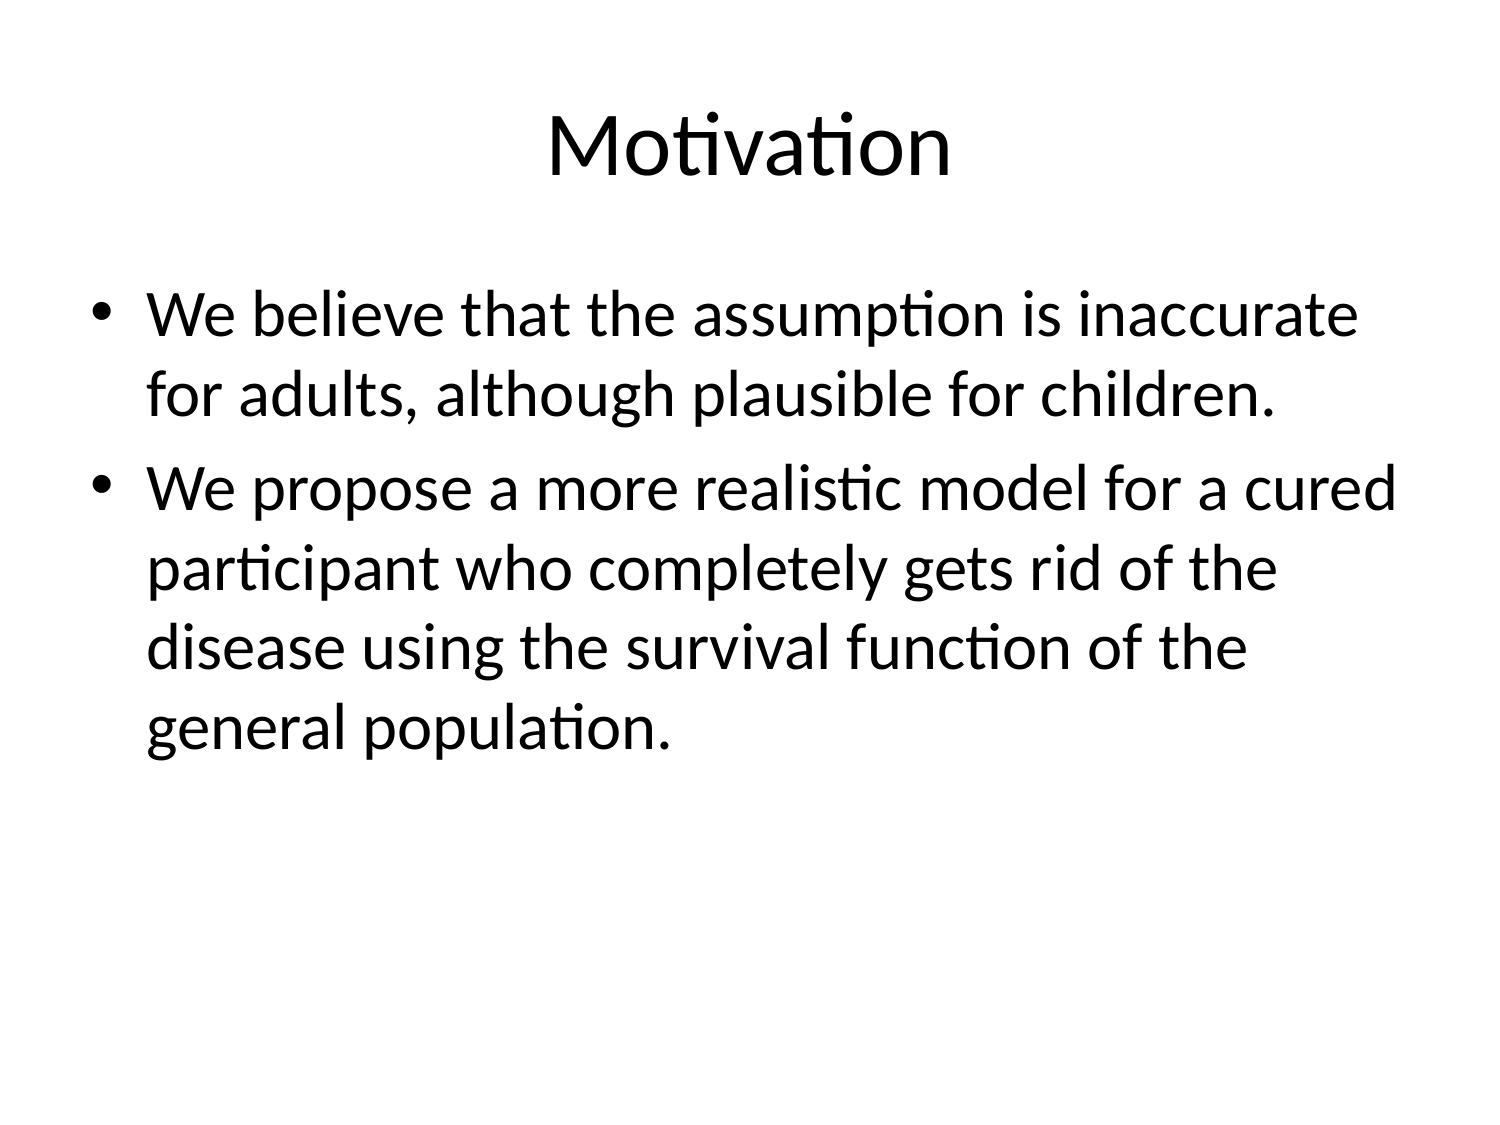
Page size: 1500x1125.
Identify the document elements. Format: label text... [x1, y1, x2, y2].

title Motivation [75, 45, 1425, 233]
list We believe that the assumption is inaccurate for adults, although plausible for children. We propose a more realistic model for a cured participant who completely gets rid of the disease using the survival function of the general population. [75, 262, 1425, 1005]
